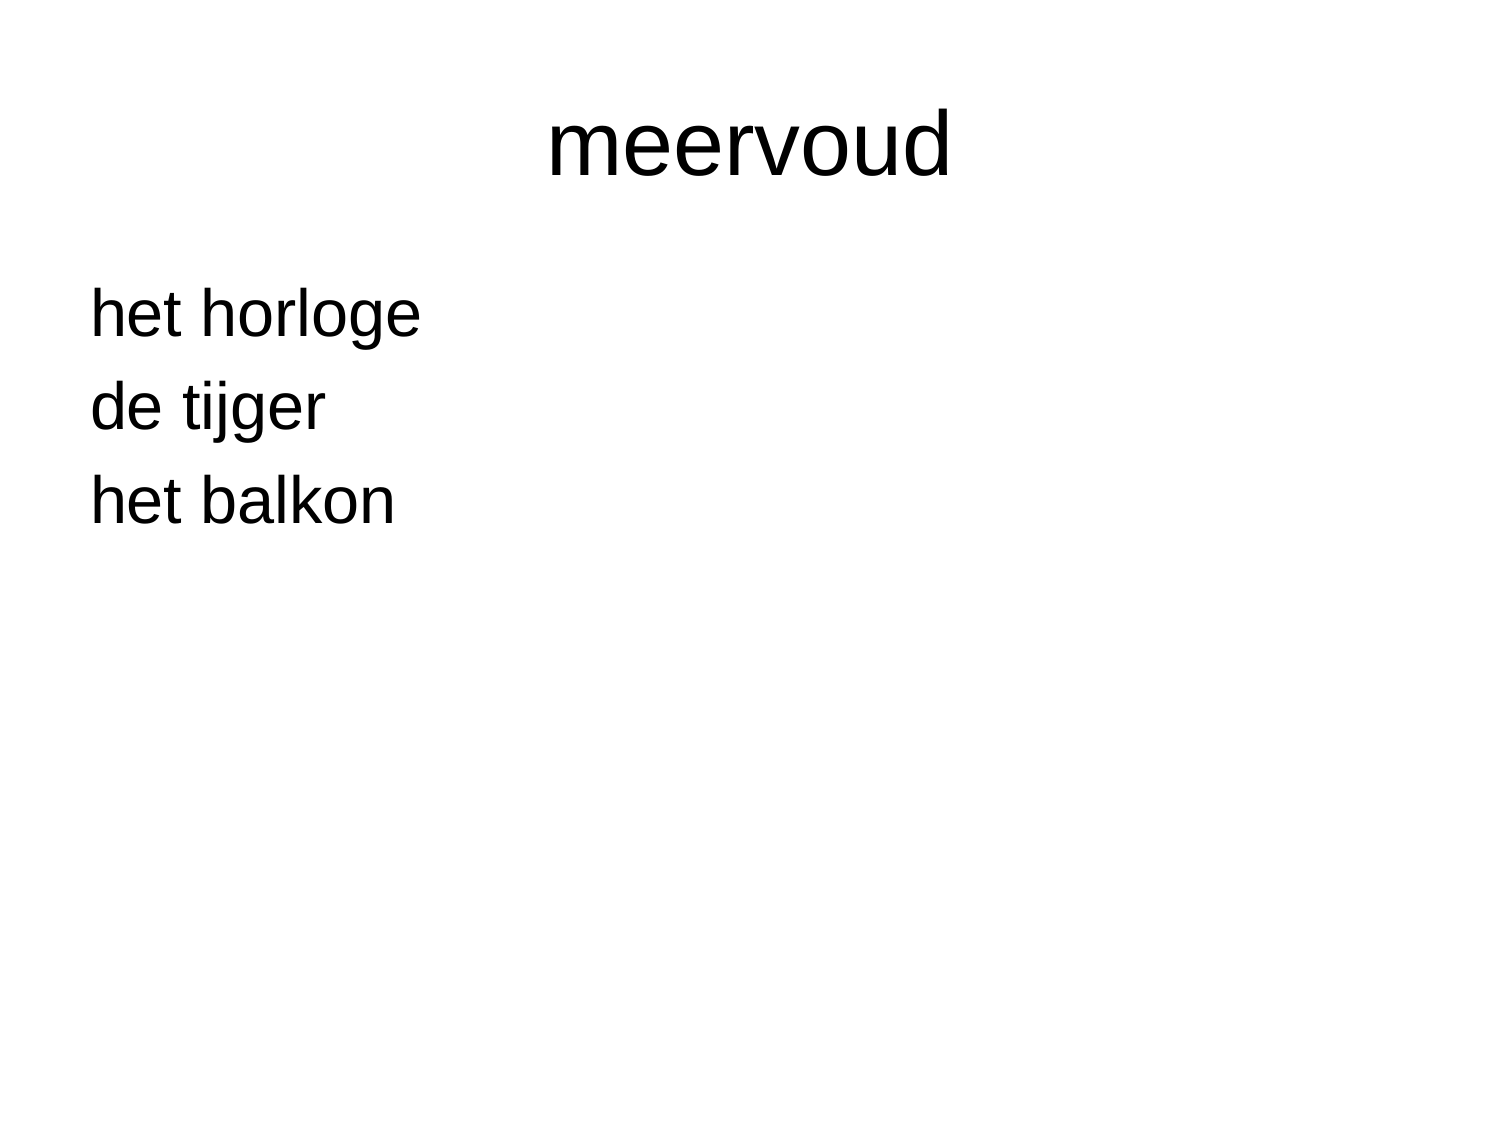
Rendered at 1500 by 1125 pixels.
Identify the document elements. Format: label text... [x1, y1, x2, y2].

list het horloge de tijger het balkon [74, 262, 1426, 1006]
title meervoud [74, 44, 1426, 233]
